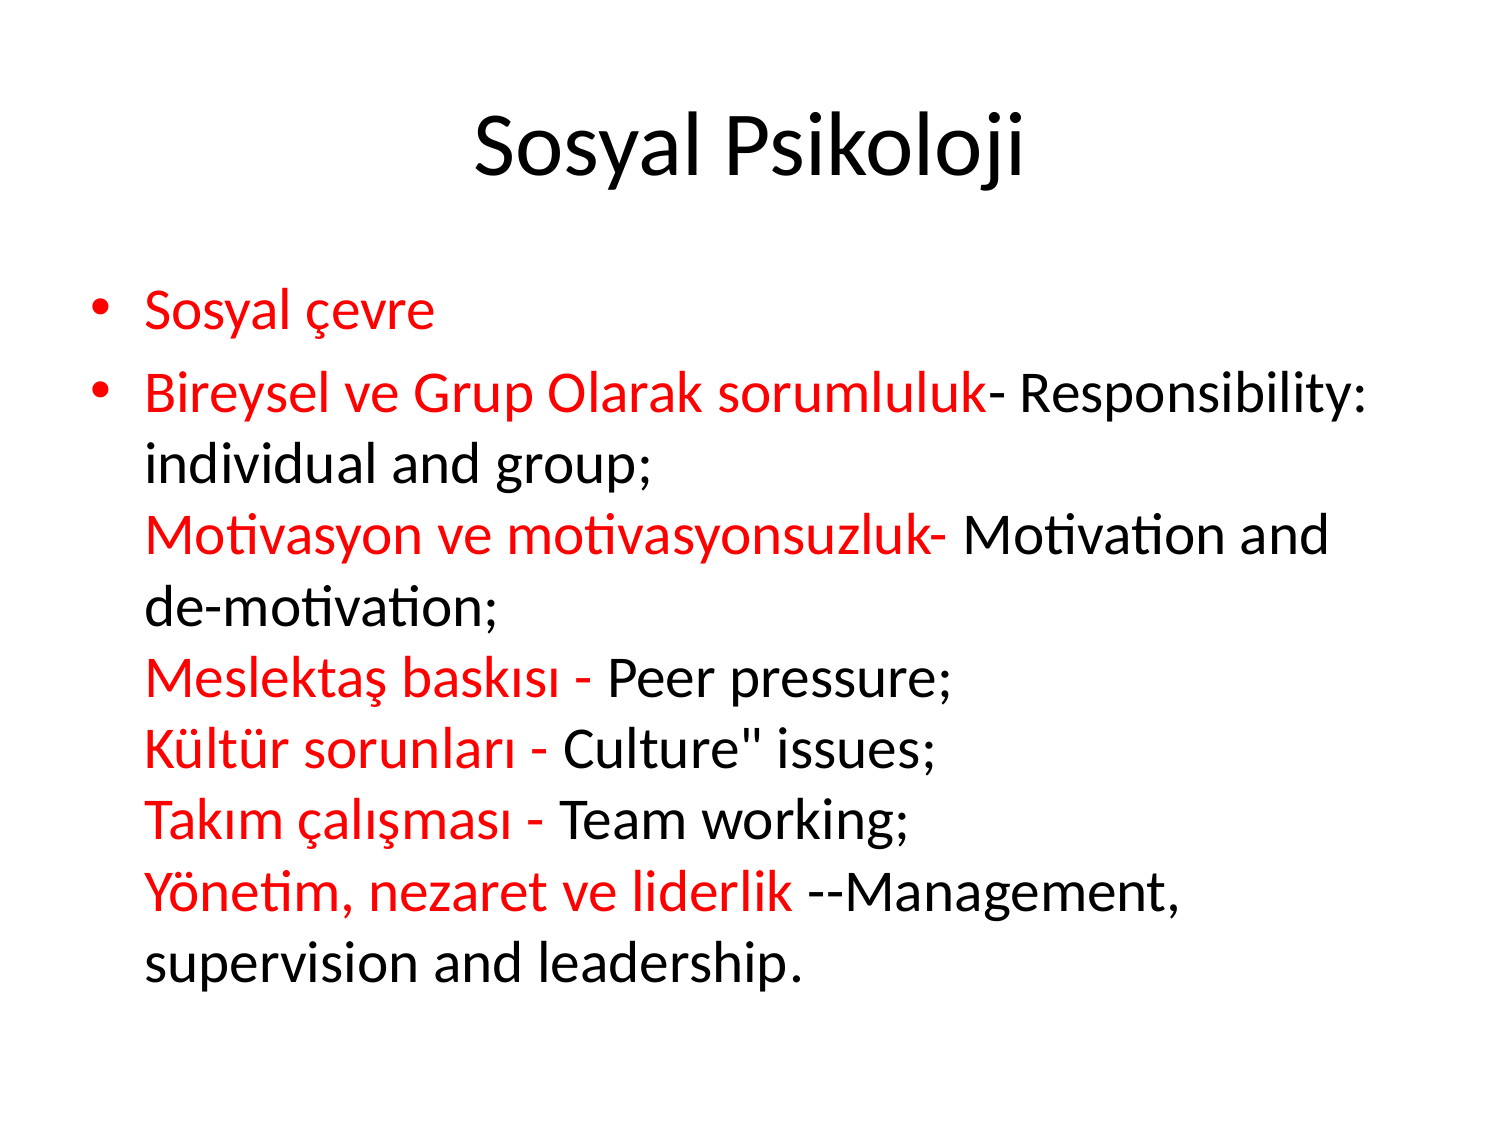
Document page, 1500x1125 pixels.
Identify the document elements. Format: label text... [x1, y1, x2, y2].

title Sosyal Psikoloji [75, 45, 1425, 233]
list Sosyal çevre Bireysel ve Grup Olarak sorumluluk- Responsibility: individual and group; Motivasyon ve motivasyonsuzluk- Motivation and de-motivation; Meslektaş baskısı - Peer pressure; Kültür sorunları - Culture" issues; Takım çalışması - Team working; Yönetim, nezaret ve liderlik --Management, supervision and leadership. [75, 262, 1425, 1005]
